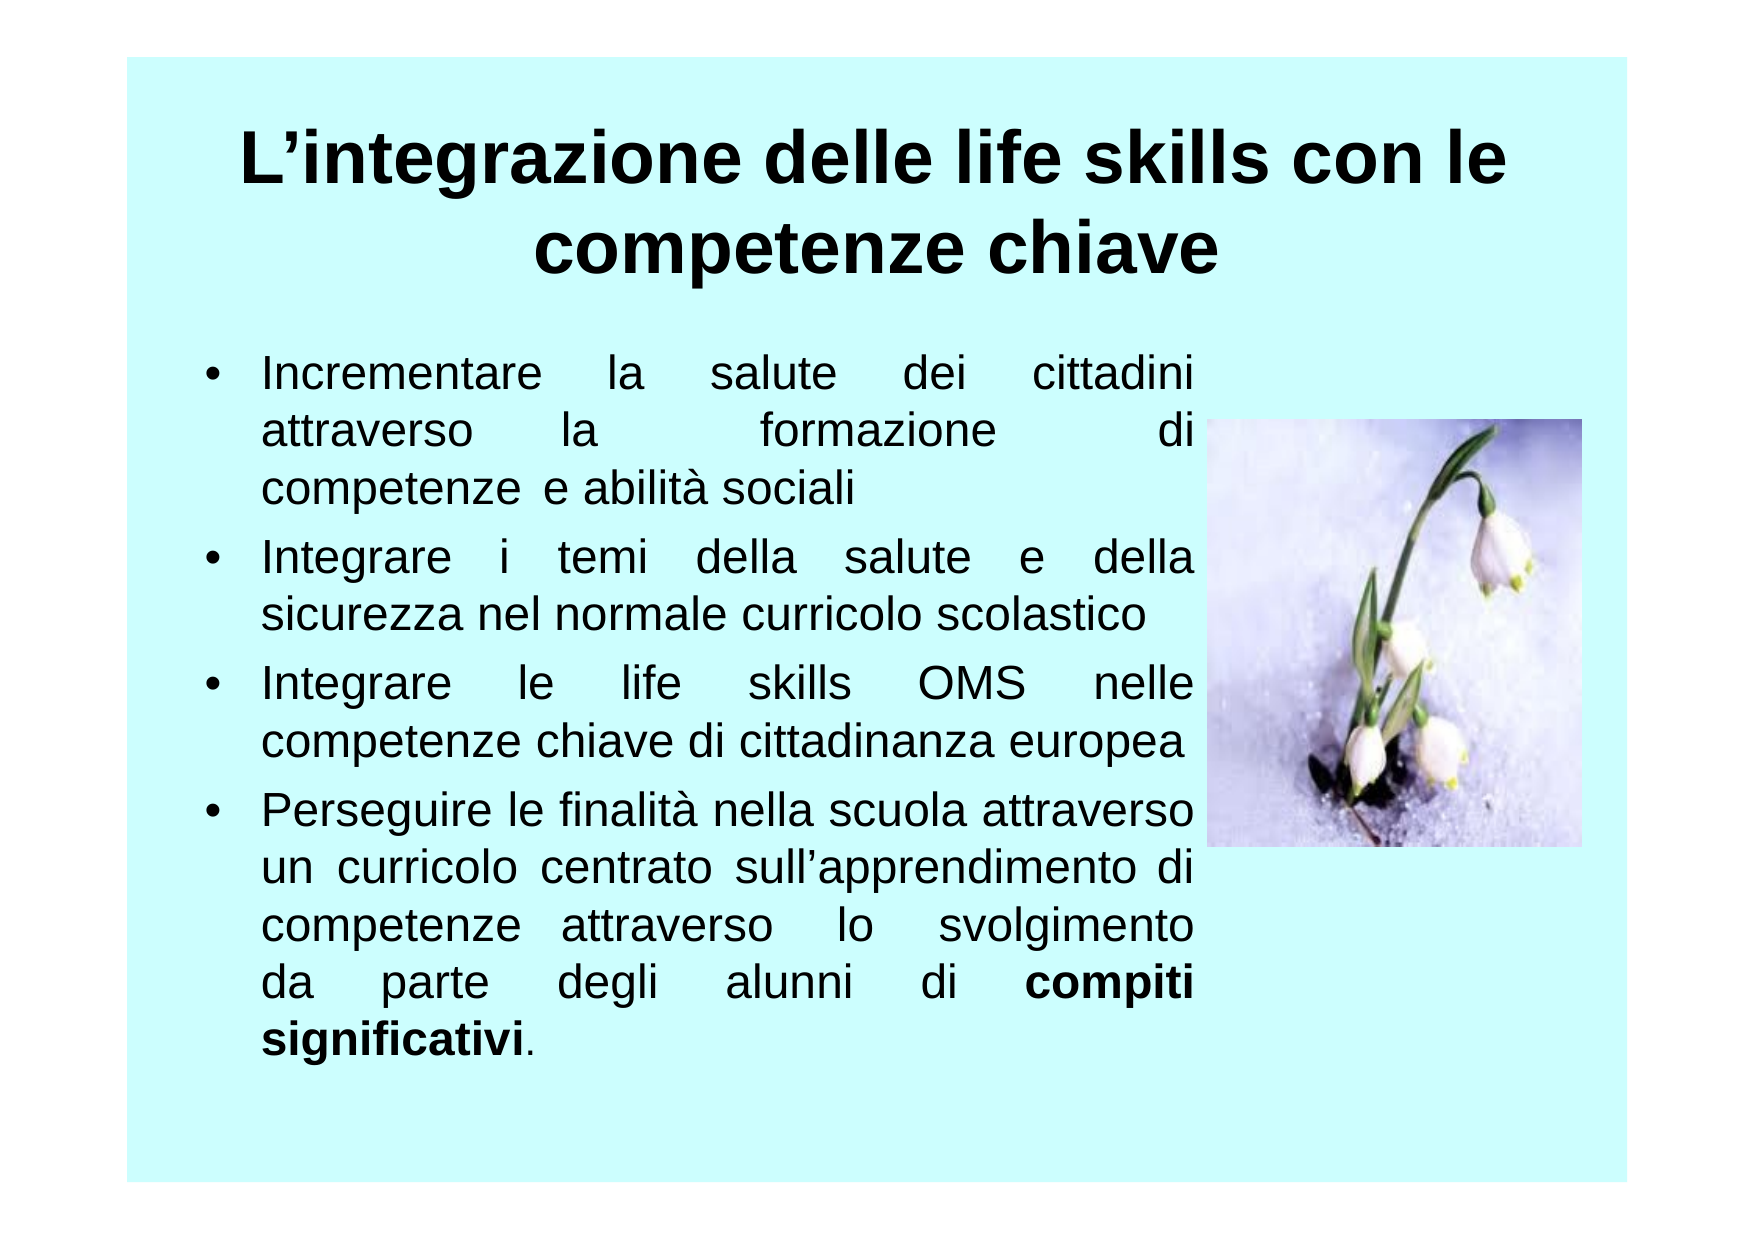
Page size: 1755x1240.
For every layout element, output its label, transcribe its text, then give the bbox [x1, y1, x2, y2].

text_box L’integrazione delle life skills con le competenze chiave • Incrementare la salute dei cittadini attraverso la formazione di competenze e abilità sociali • Integrare i temi della salute e della sicurezza nel normale curricolo scolastico • Integrare le life skills OMS nelle competenze chiave di cittadinanza europea • Perseguire le finalità nella scuola attraverso un curricolo centrato sull’apprendimento di competenze attraverso lo svolgimento da parte degli alunni di compiti significativi. [127, 57, 1627, 1183]
